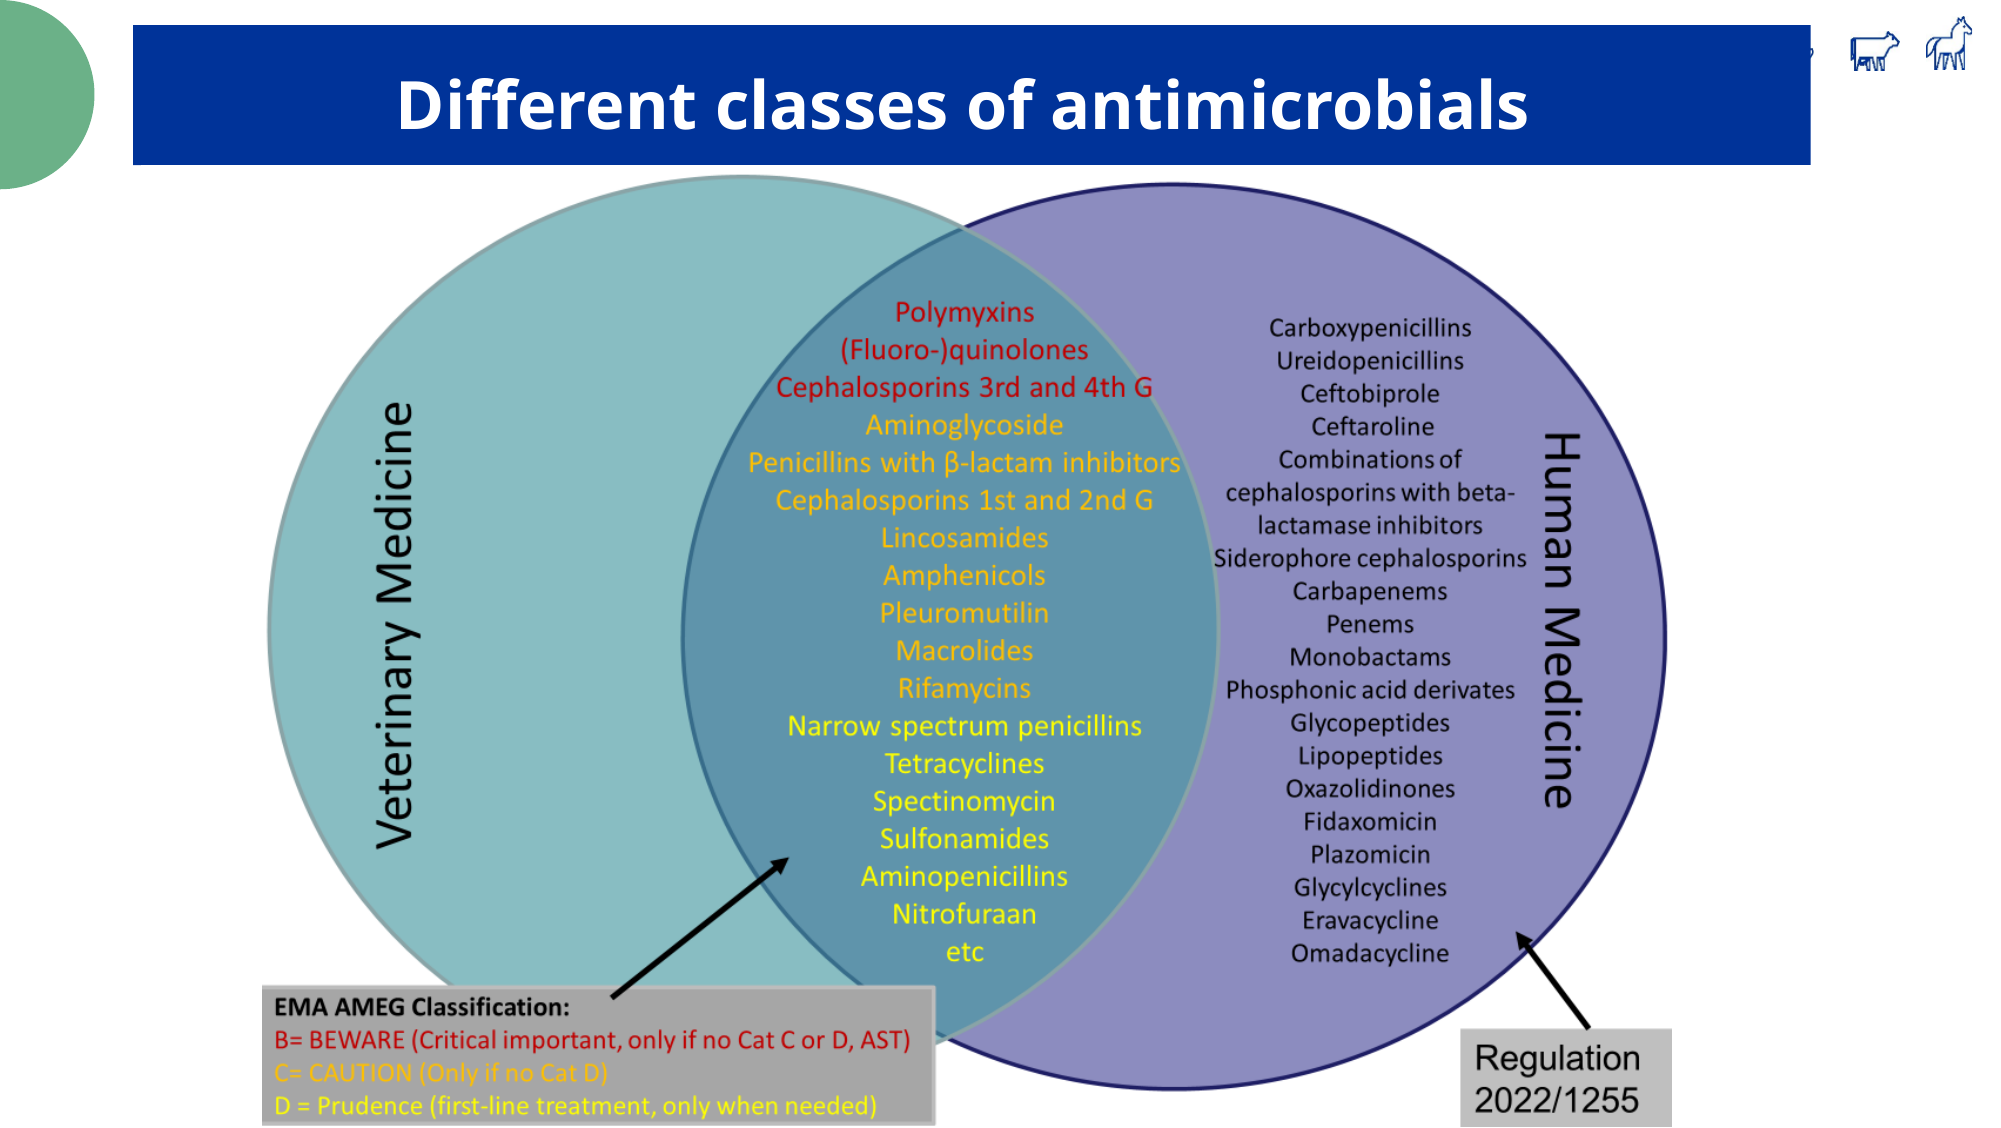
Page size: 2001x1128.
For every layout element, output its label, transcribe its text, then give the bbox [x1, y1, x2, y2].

picture [1850, 31, 1900, 71]
text_box Different classes of antimicrobials [132, 24, 1812, 167]
picture [1926, 16, 1973, 70]
picture [262, 69, 1672, 1127]
